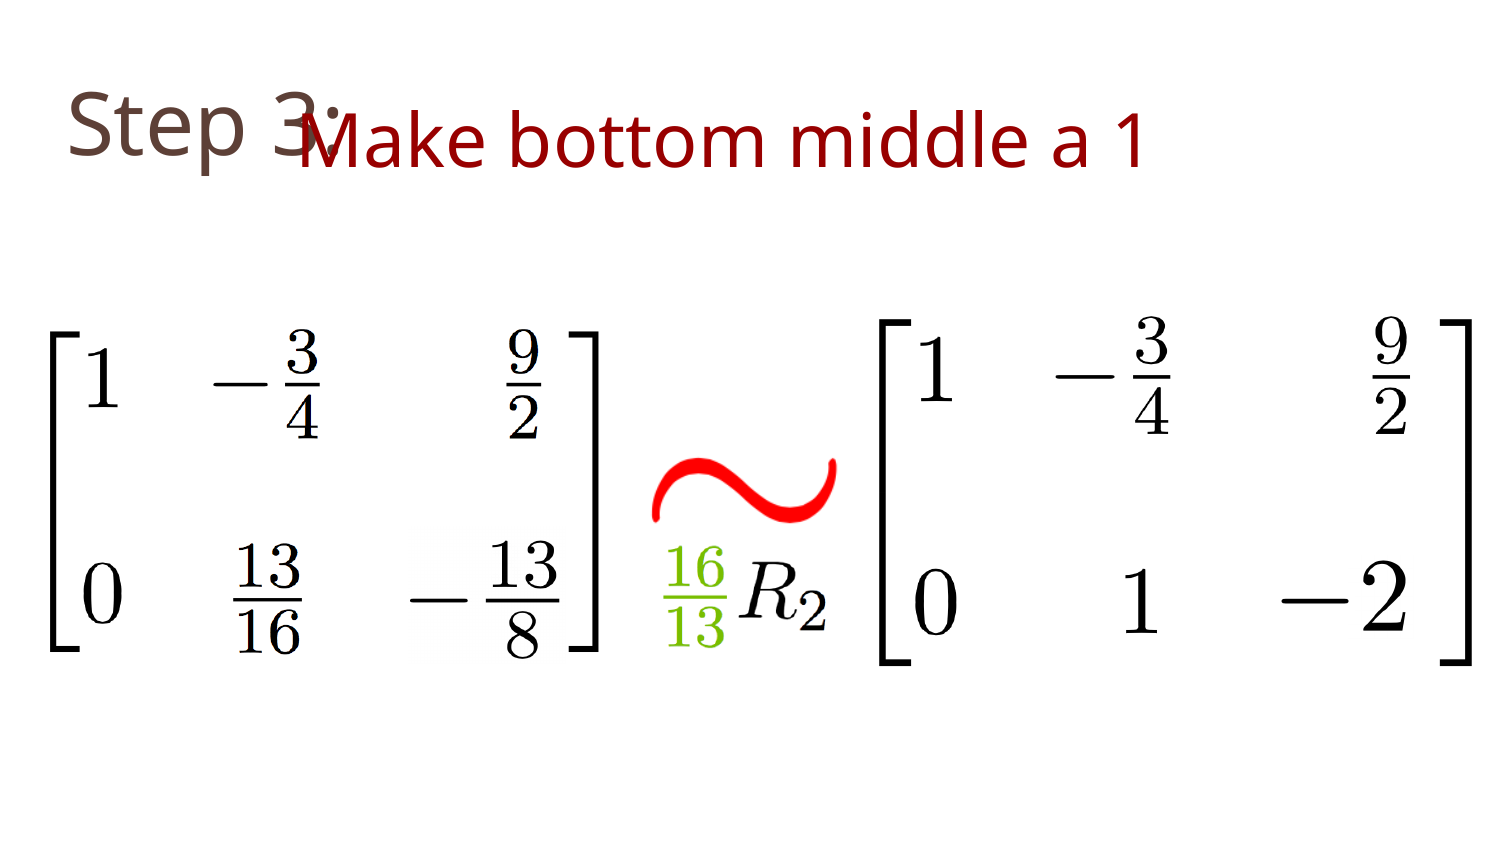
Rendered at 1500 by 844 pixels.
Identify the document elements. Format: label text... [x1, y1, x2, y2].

title Step 3: [51, 51, 1449, 189]
picture [637, 271, 1500, 714]
list Make bottom middle a 1 [280, 64, 1431, 214]
picture [36, 294, 609, 664]
